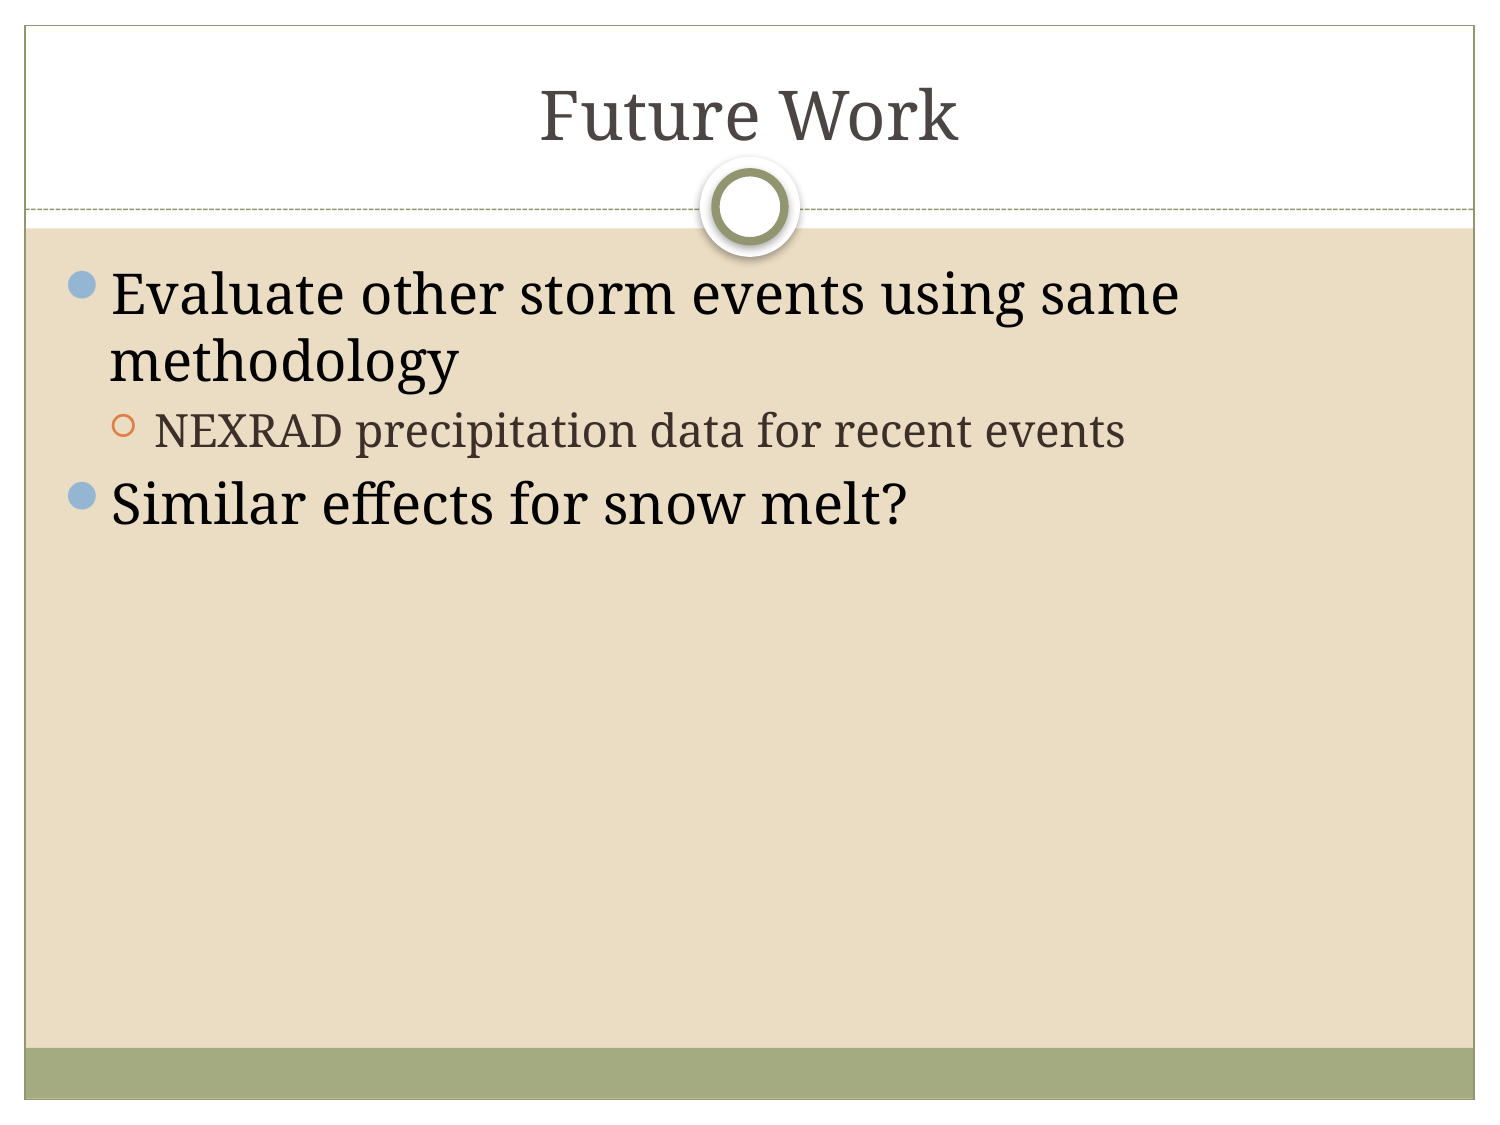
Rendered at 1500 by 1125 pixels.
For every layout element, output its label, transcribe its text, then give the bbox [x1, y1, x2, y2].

list Evaluate other storm events using same methodology NEXRAD precipitation data for recent events Similar effects for snow melt? [49, 250, 1445, 1001]
title Future Work [49, 37, 1450, 162]
